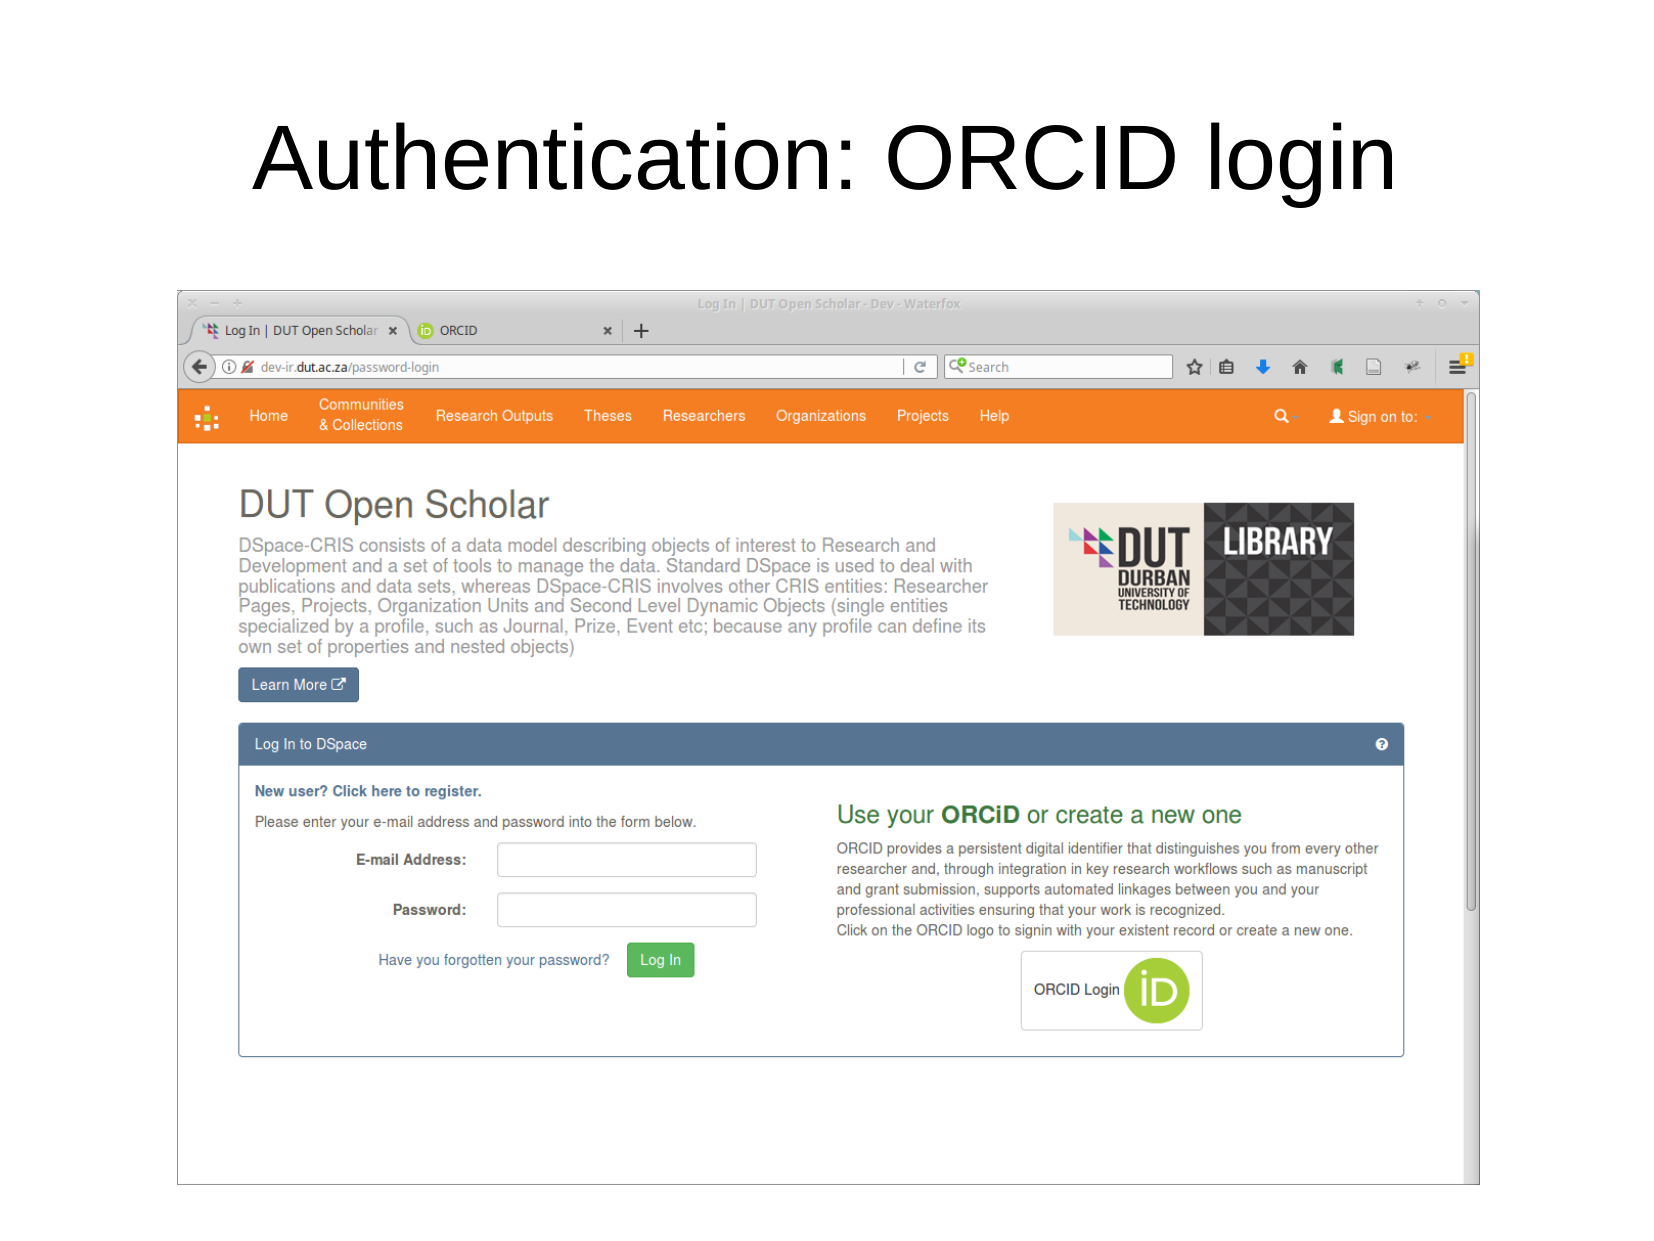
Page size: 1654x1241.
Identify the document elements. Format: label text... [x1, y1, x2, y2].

picture [176, 289, 1481, 1185]
text_box Authentication: ORCID login [82, 49, 1571, 257]
